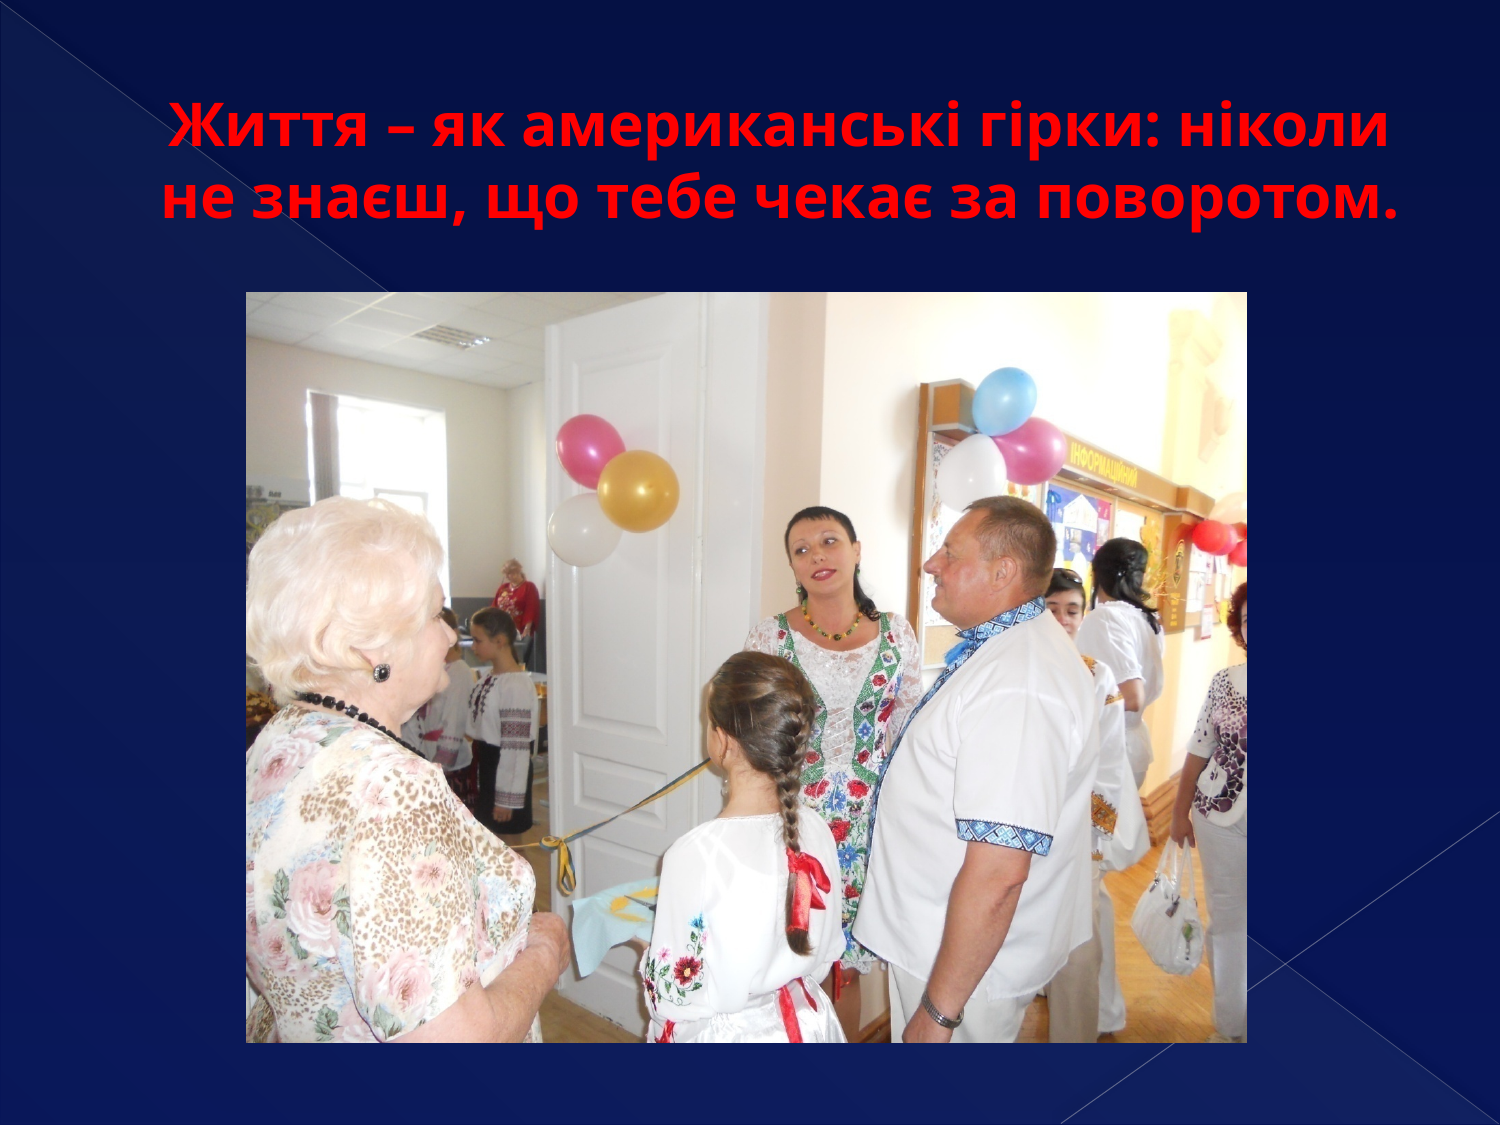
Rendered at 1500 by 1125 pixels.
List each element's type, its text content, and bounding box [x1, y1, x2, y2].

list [245, 292, 1247, 1044]
title Життя – як американські гірки: ніколи не знаєш, що тебе чекає за поворотом. [75, 43, 1425, 274]
